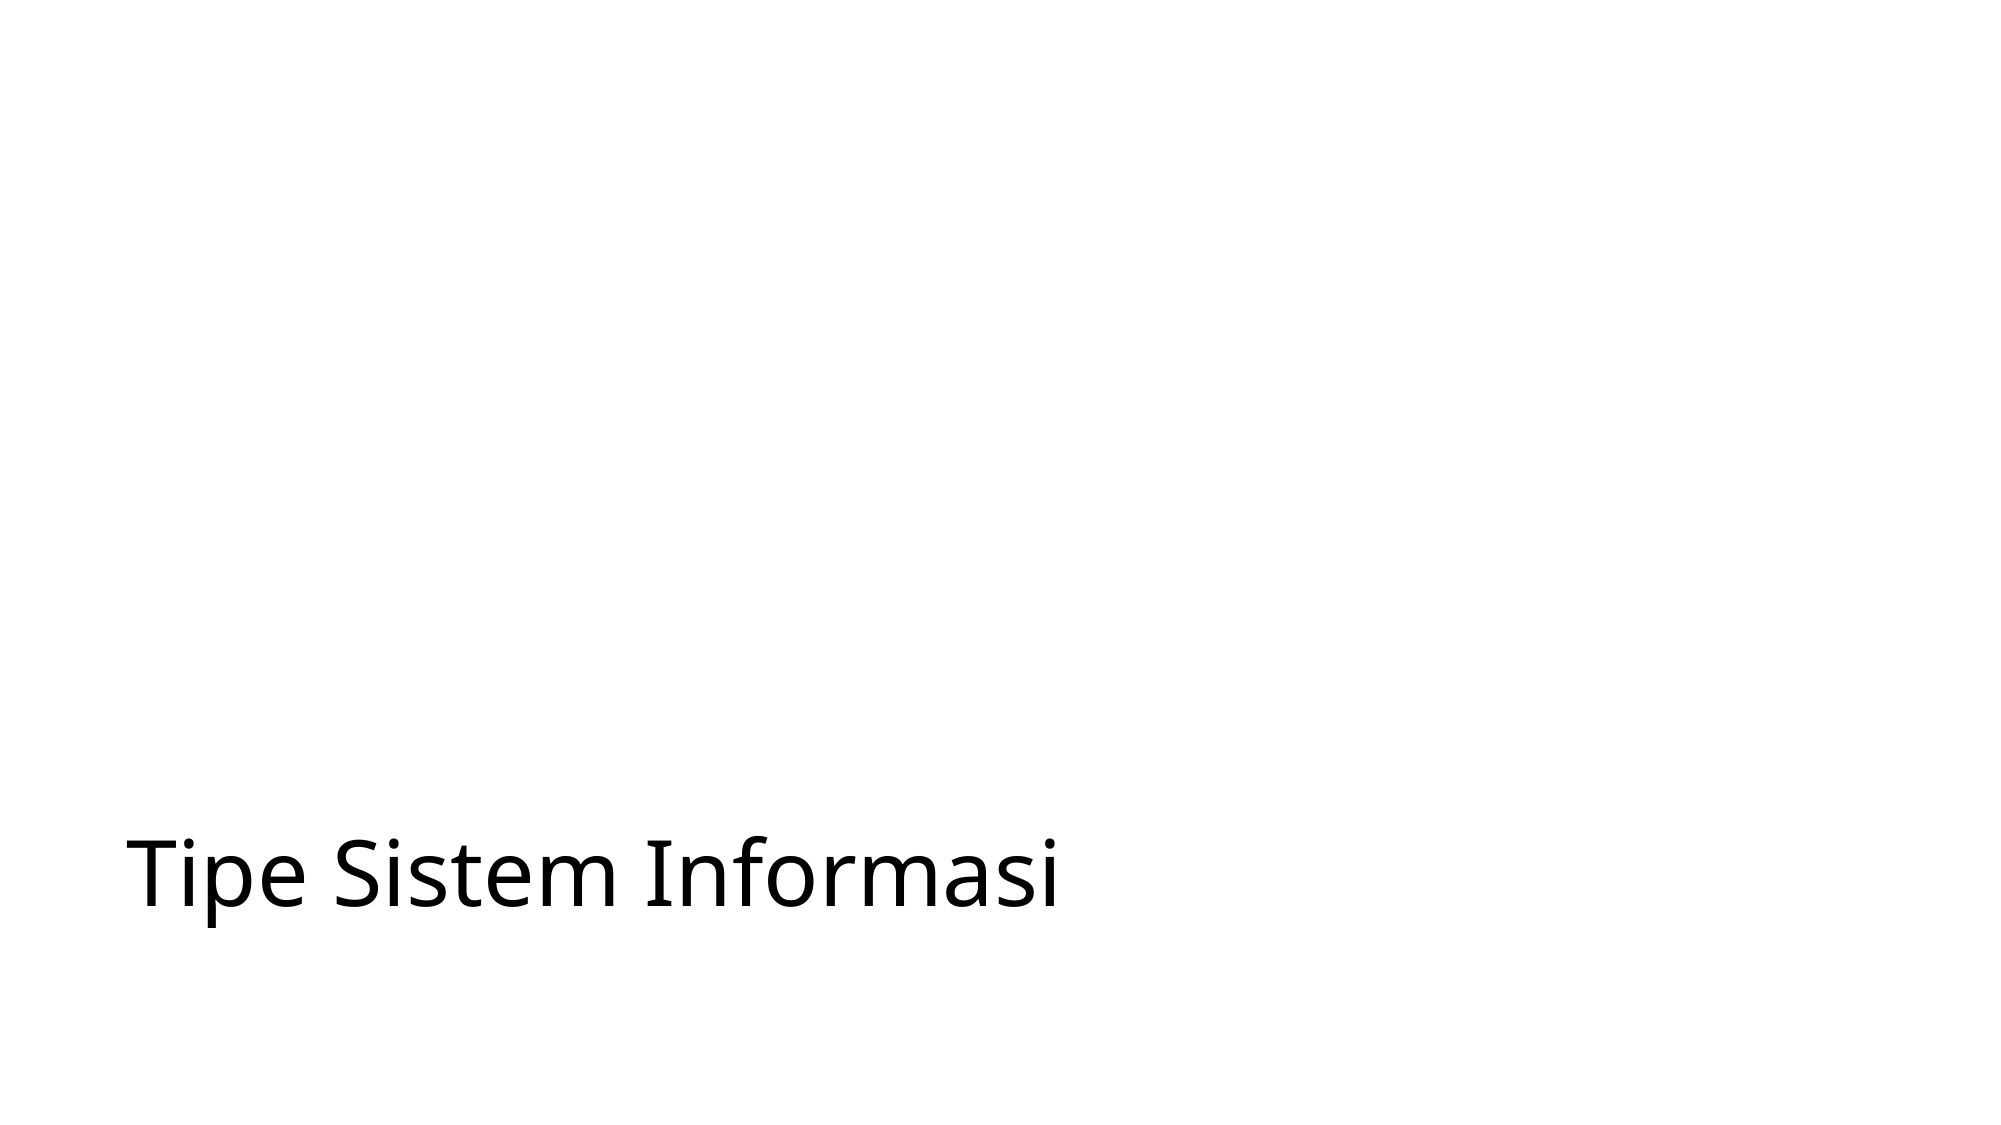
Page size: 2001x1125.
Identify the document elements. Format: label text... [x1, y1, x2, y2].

title Tipe Sistem Informasi [111, 767, 1837, 986]
